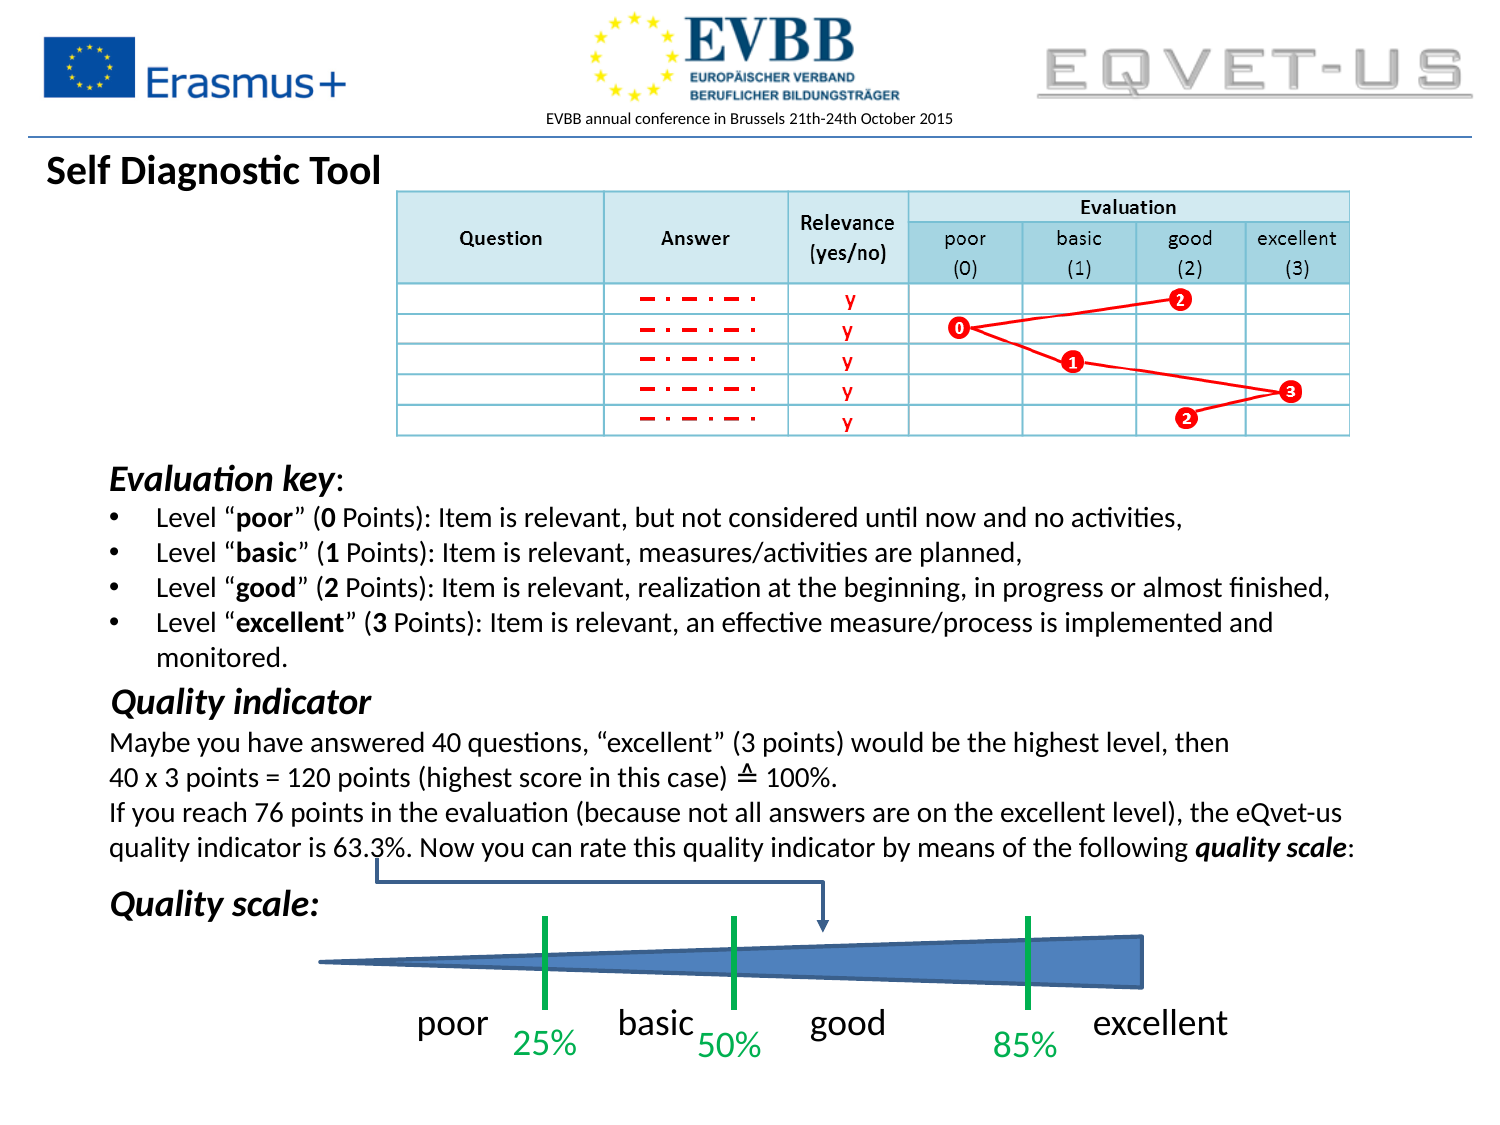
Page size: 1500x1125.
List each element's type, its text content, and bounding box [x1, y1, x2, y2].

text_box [94, 669, 1382, 1074]
picture [588, 10, 901, 106]
text_box EVBB annual conference in Brussels 21th-24th October 2015 [531, 100, 969, 135]
picture [26, 18, 363, 115]
picture [1021, 18, 1486, 106]
text_box Self Diagnostic Tool [31, 146, 397, 201]
picture [396, 185, 1350, 447]
text_box Evaluation key: Level “poor” (0 Points): Item is relevant, but not considered until now and no activities, Level “basic” (1 Points): Item is relevant, measures/activities are planned, Level “good” (2 Points): Item is relevant, realization at the beginning, in progress or almost finished, Level “excellent” (3 Points): Item is relevant, an effective measure/process is implemented and monitored. [94, 446, 1394, 681]
